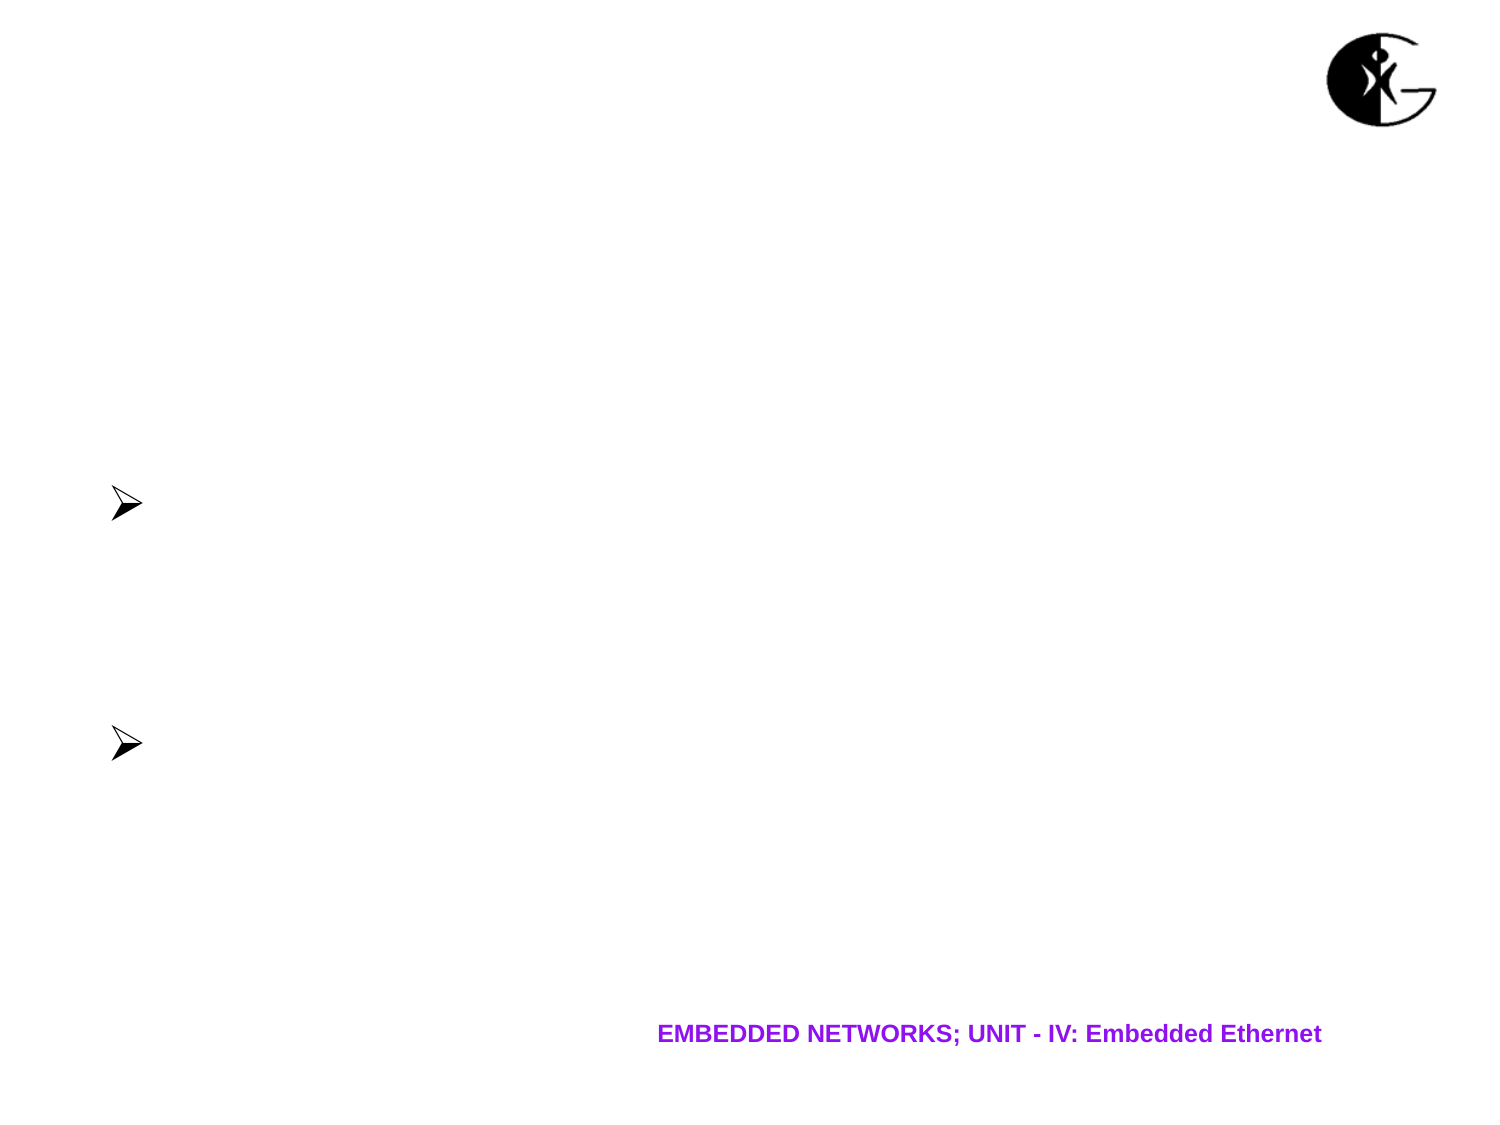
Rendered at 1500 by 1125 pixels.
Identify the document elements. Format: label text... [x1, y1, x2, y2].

picture [1312, 24, 1451, 138]
footer EMBEDDED NETWORKS; UNIT - IV: Embedded Ethernet [487, 1002, 1338, 1063]
list public UdpReceive(int localPort) throws SocketException { byte[] dataReceived = new byte[2]; udpSocket = new TINIDatagramSocket(localPort); udpPacket = new DatagramPacket(dataReceived, dataReceived.length); The datagramReceiver thread manages the receiving of the datagrams. Using a separate thread enables the application to perform other tasks without having to wait for a datagram to arrive. Setting the thread’s setDaemon() property true creates the thread as a Daemon thread, which ends when no user threads are running. Calling the thread’s start() method calls UdpReceive’s run() method (below). [75, 112, 1425, 1100]
